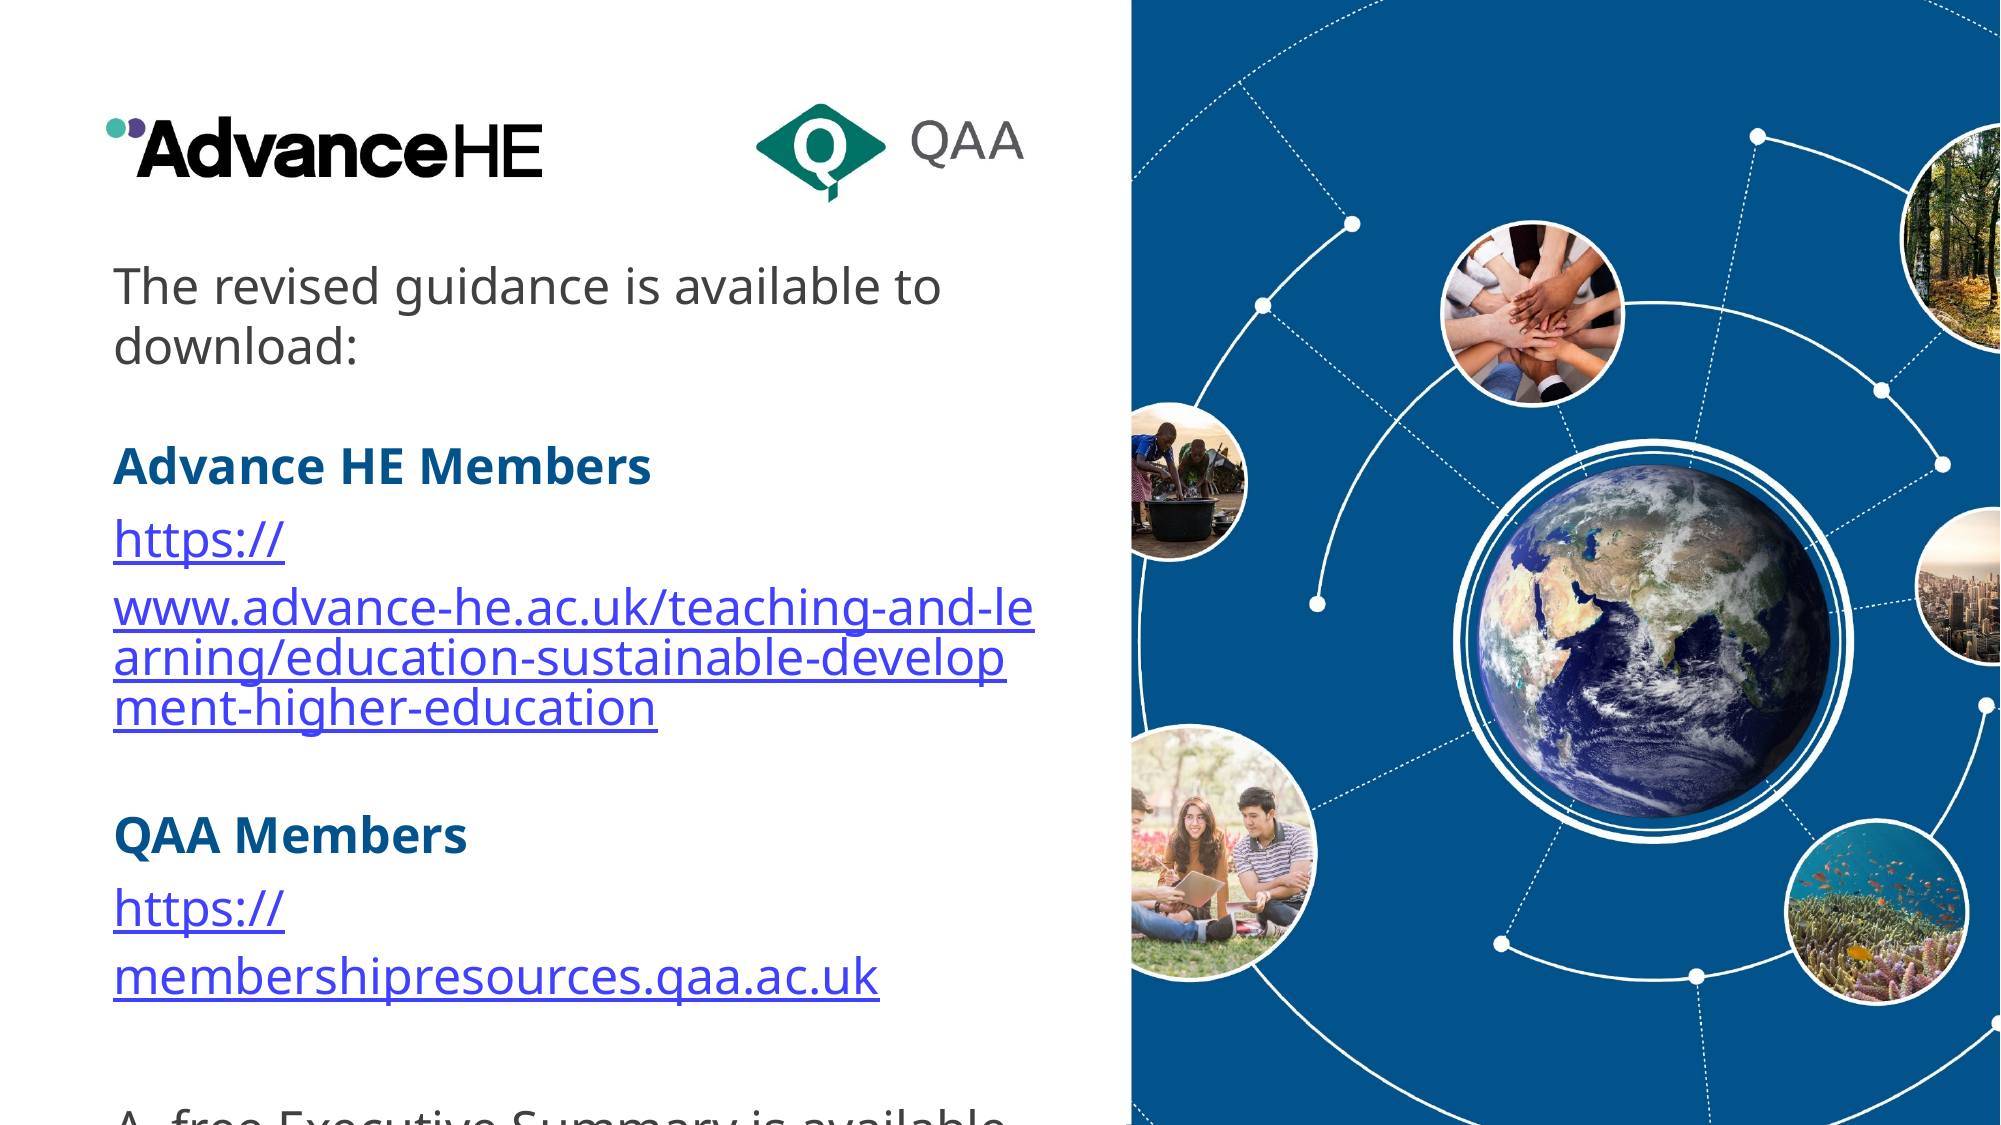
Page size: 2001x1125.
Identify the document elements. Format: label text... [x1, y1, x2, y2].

picture [0, 21, 1115, 248]
picture [1125, 0, 2000, 1125]
text_box The revised guidance is available to download: Advance HE Members https://www.advance-he.ac.uk/teaching-and-learning/education-sustainable-development-higher-education QAA Members https://membershipresources.qaa.ac.uk A free Executive Summary is available on each website. [98, 257, 1055, 1125]
